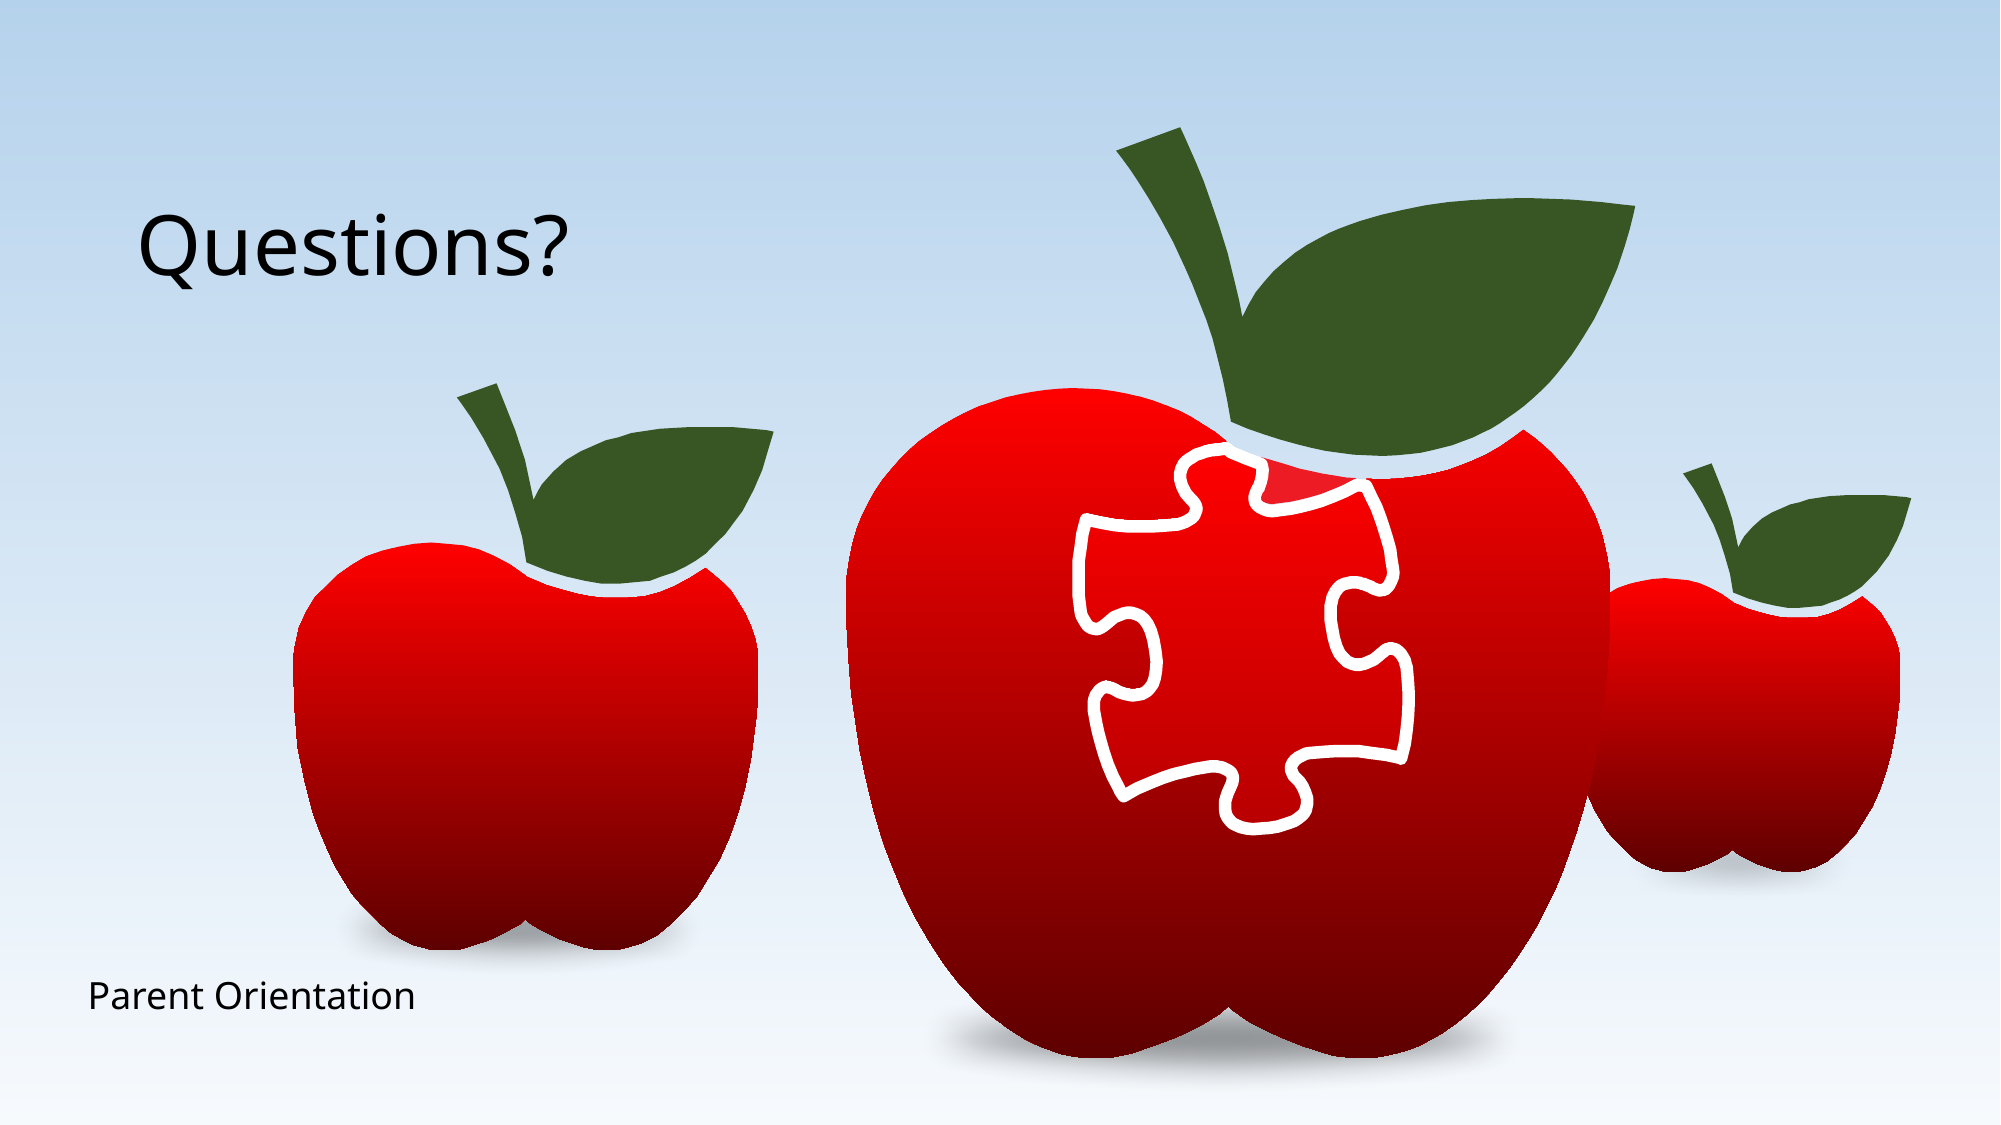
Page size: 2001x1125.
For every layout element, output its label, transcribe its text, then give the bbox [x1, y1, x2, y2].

text_box Questions? [122, 184, 585, 300]
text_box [1636, 463, 1947, 903]
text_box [262, 383, 774, 980]
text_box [843, 127, 1636, 1096]
text_box Parent Orientation [72, 964, 793, 1070]
